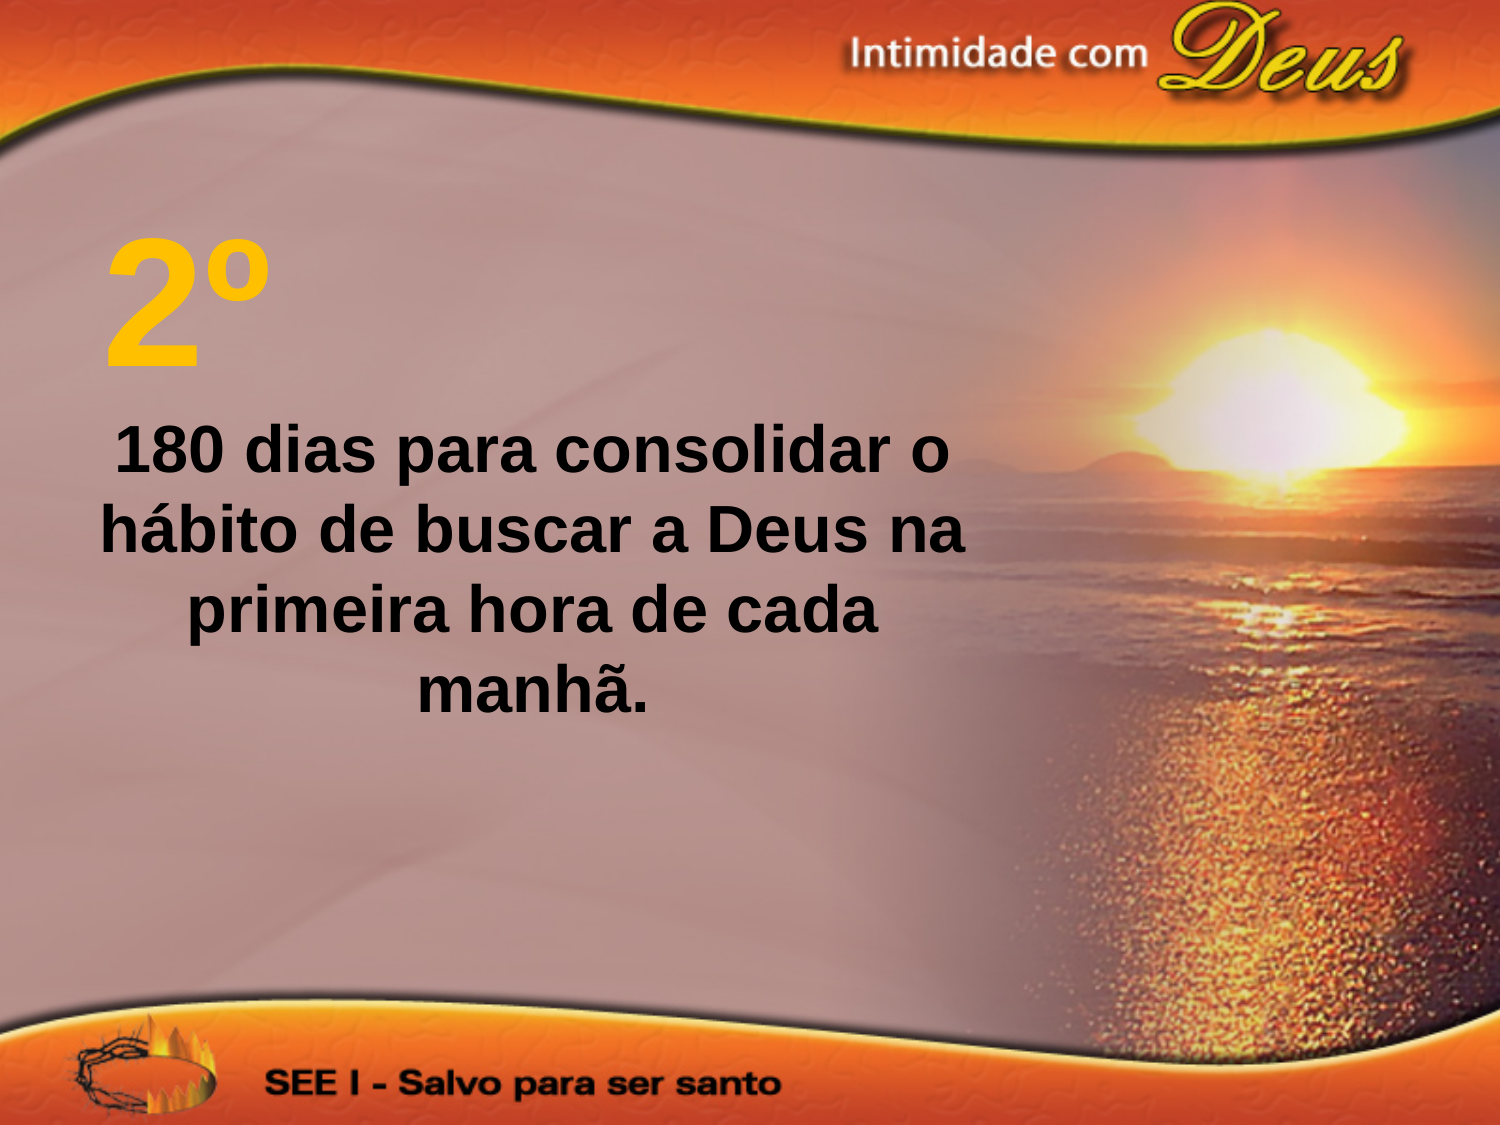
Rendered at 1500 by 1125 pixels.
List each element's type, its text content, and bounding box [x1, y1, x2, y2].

text_box 2º [23, 175, 352, 411]
text_box 180 dias para consolidar o hábito de buscar a Deus na primeira hora de cada manhã. [58, 398, 1008, 733]
picture [0, 0, 1500, 1125]
